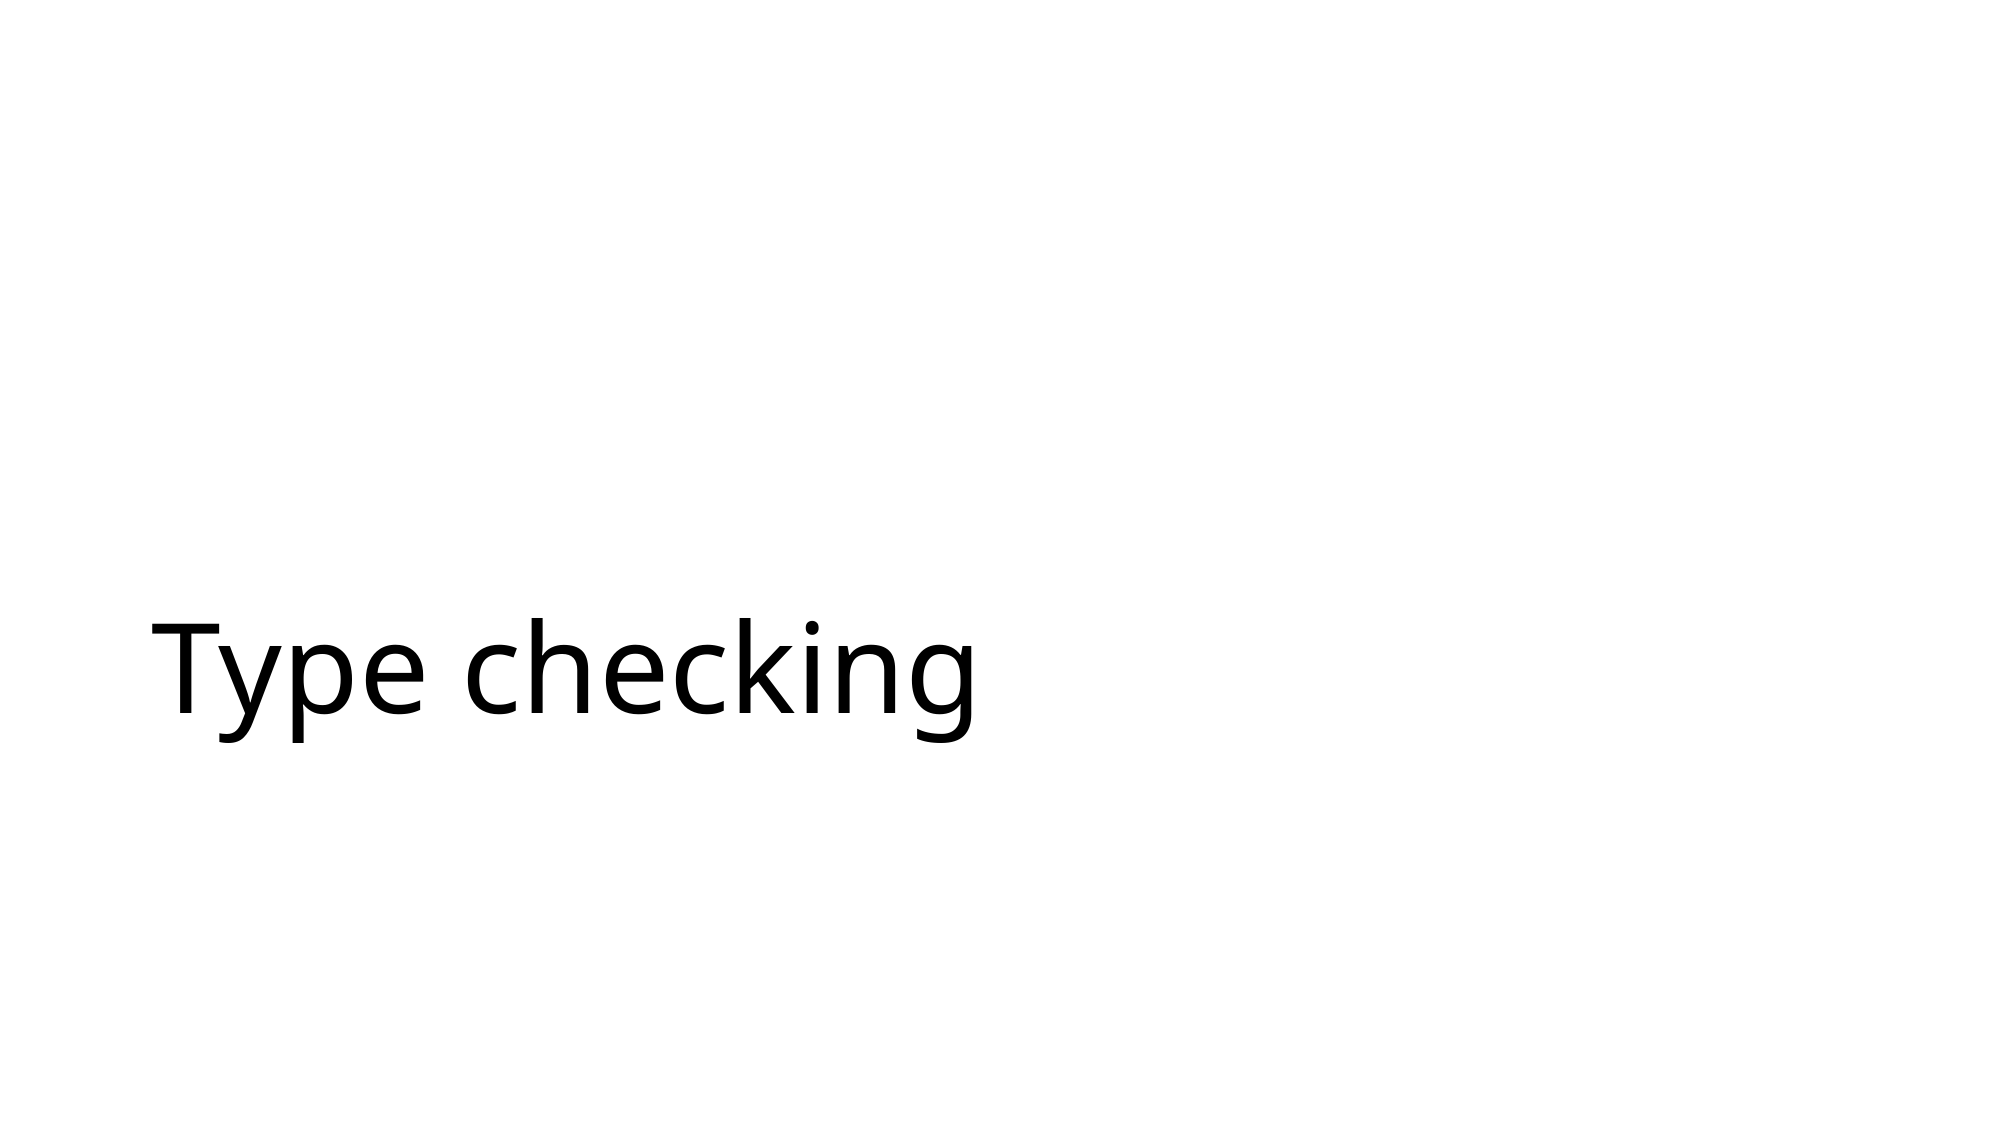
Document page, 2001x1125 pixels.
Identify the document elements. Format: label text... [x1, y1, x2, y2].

title Type checking [136, 280, 1862, 749]
